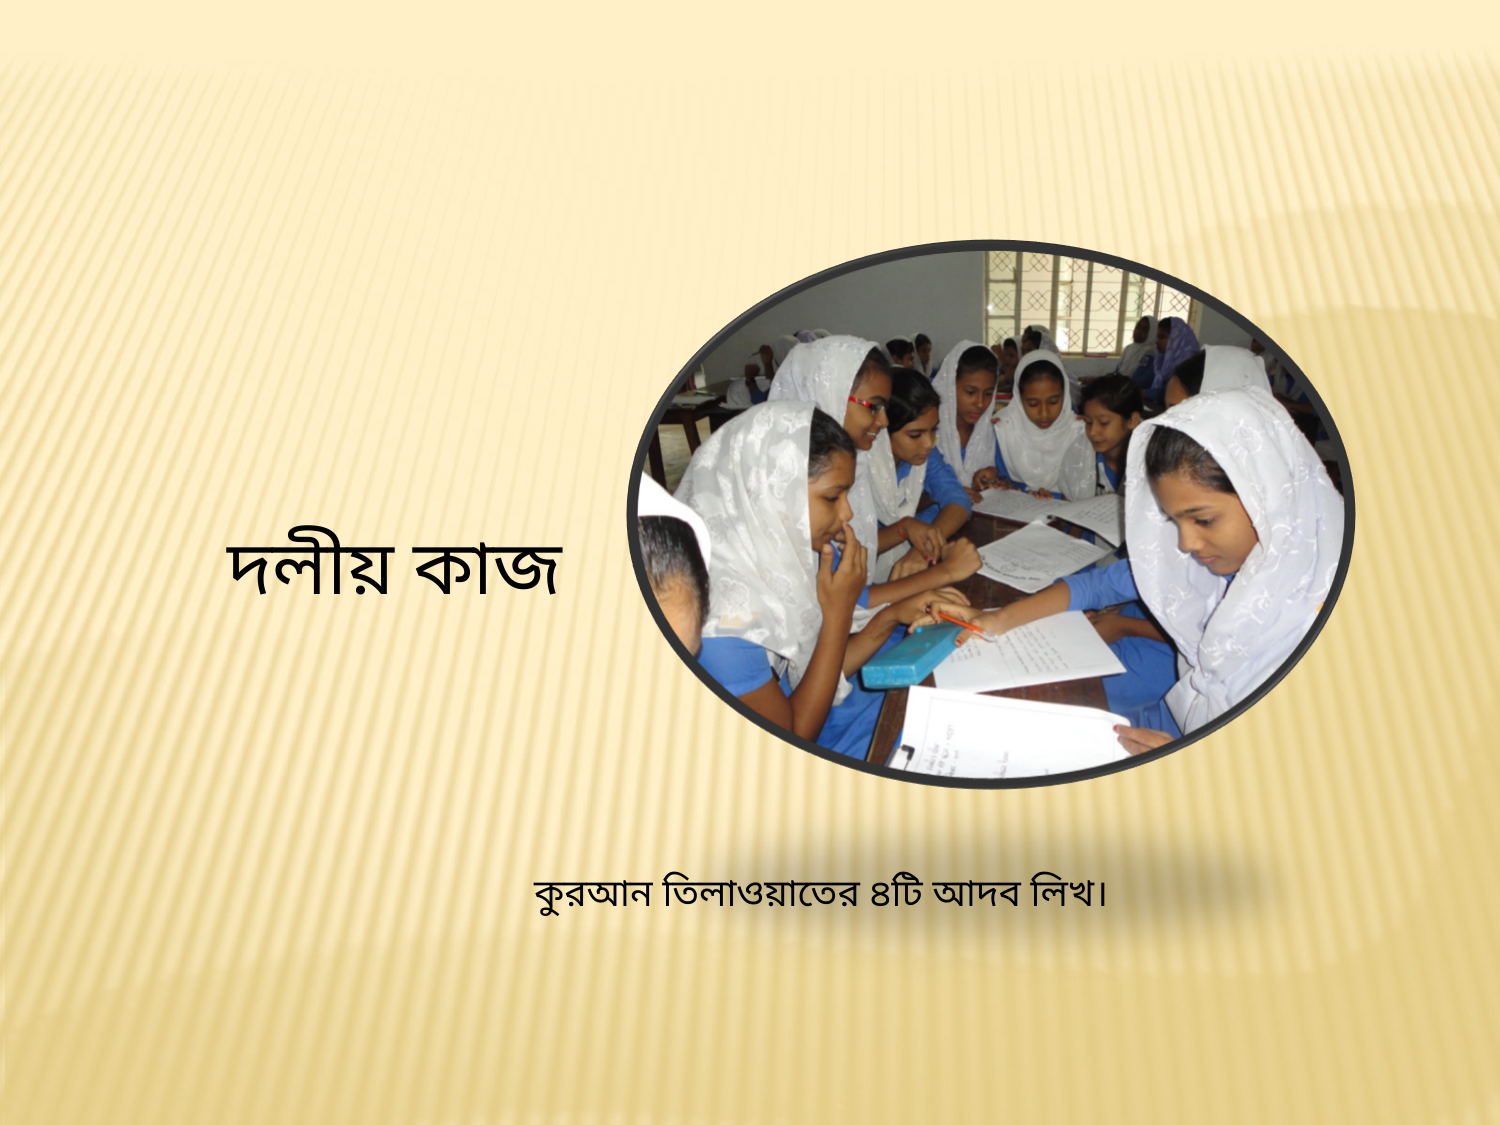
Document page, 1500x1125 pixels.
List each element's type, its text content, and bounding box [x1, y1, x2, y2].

text_box দলীয় কাজ [212, 512, 614, 618]
text_box কুরআন তিলাওয়াতের ৪টি আদব লিখ। [519, 861, 614, 922]
picture [624, 237, 1358, 1000]
